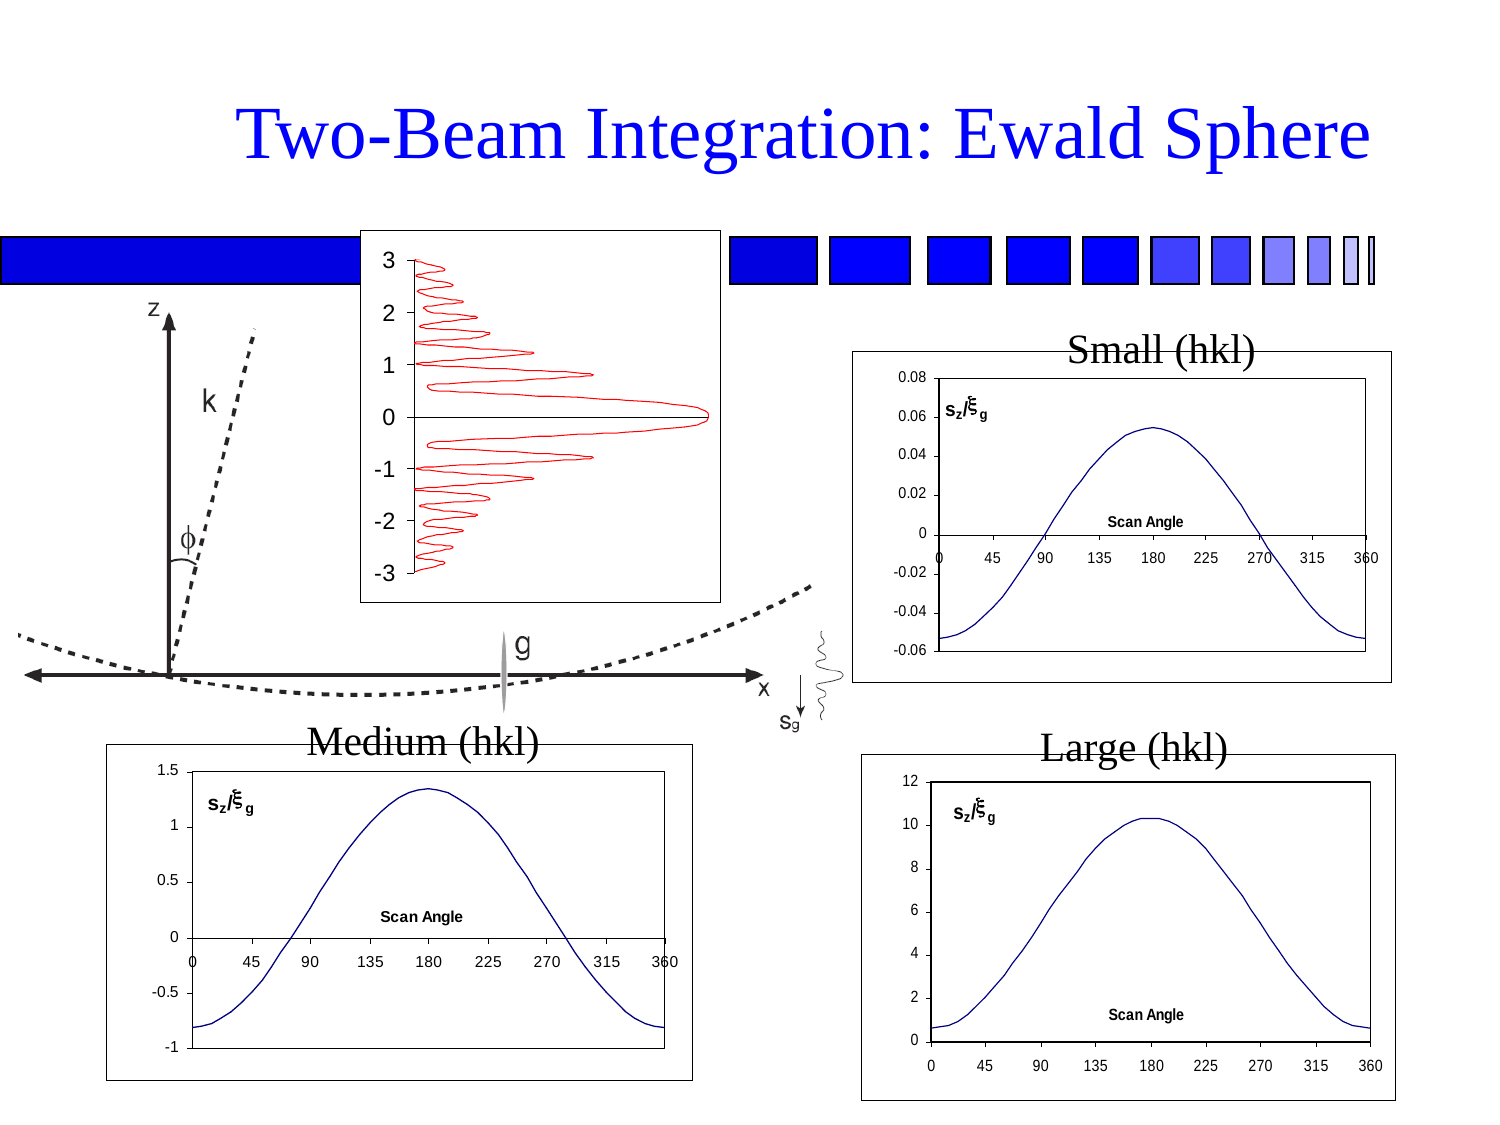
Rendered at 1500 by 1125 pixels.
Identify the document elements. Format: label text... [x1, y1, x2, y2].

picture [854, 746, 1403, 1107]
text_box Large (hkl) [1024, 712, 1463, 778]
picture [845, 344, 1398, 689]
title Two-Beam Integration: Ewald Sphere [112, 31, 1388, 225]
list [0, 294, 850, 736]
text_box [354, 224, 727, 608]
picture [99, 737, 700, 1087]
text_box Small (hkl) [1052, 314, 1490, 380]
text_box Medium (hkl) [291, 736, 730, 771]
